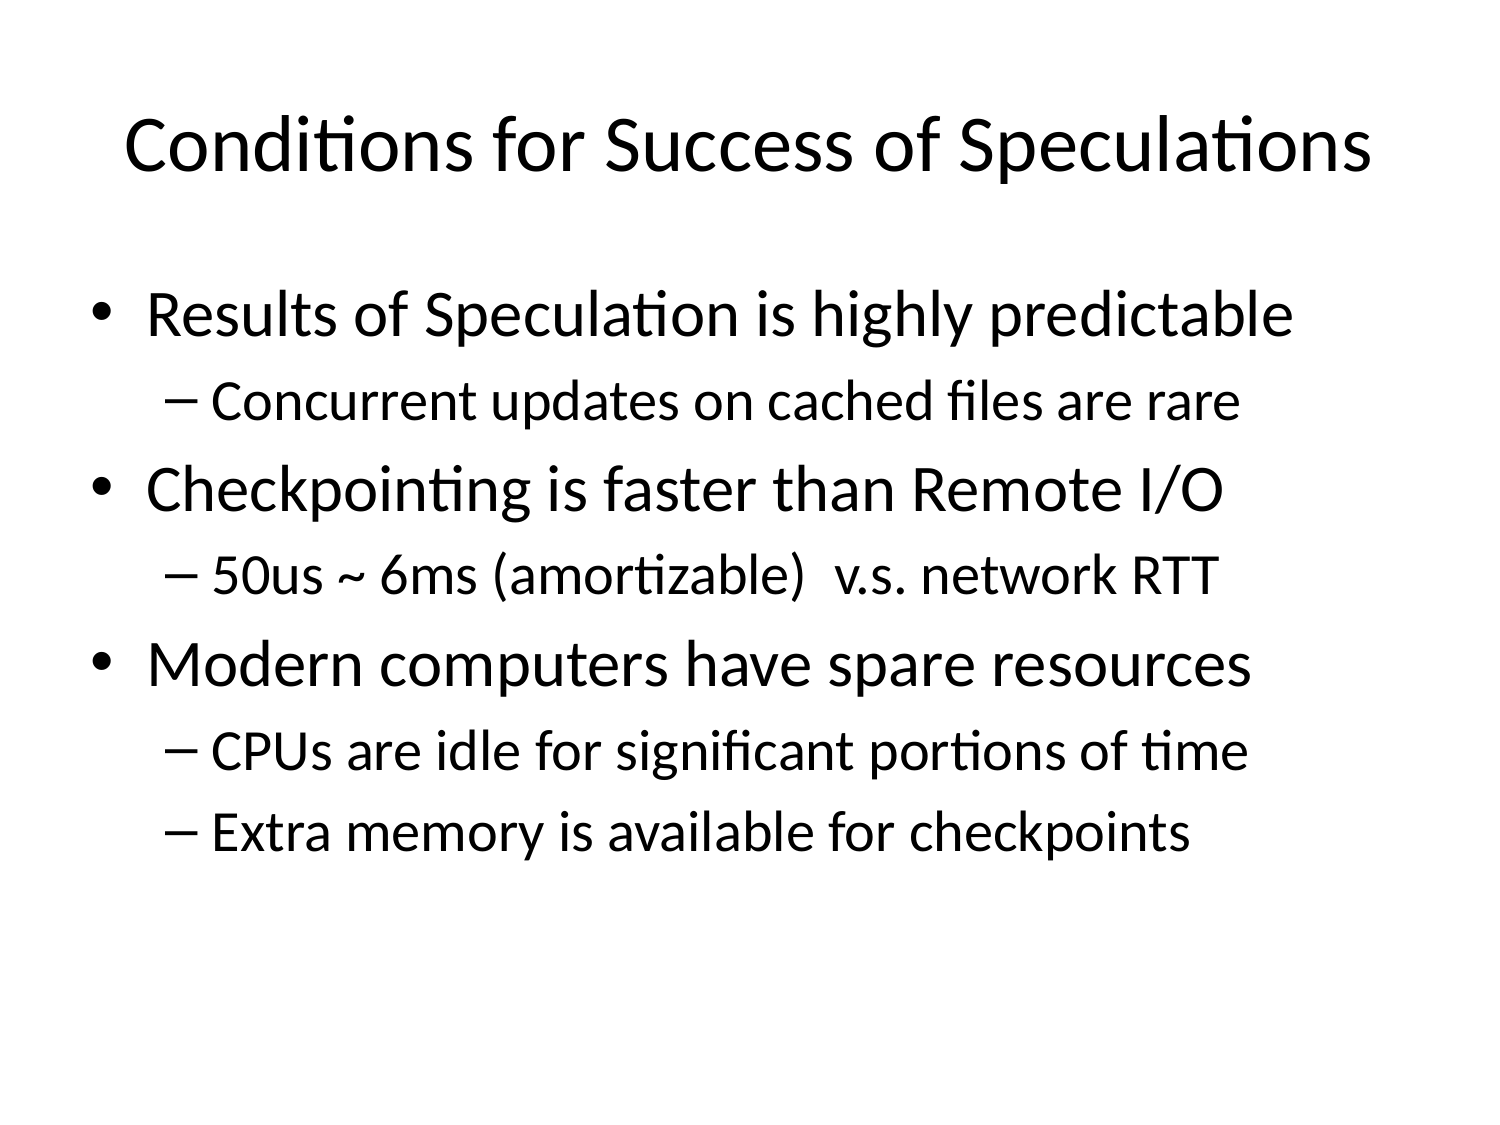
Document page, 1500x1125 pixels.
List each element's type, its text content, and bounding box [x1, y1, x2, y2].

list Results of Speculation is highly predictable Concurrent updates on cached files are rare Checkpointing is faster than Remote I/O 50us ~ 6ms (amortizable) v.s. network RTT Modern computers have spare resources CPUs are idle for significant portions of time Extra memory is available for checkpoints [75, 262, 1425, 1005]
title Conditions for Success of Speculations [75, 45, 1425, 233]
